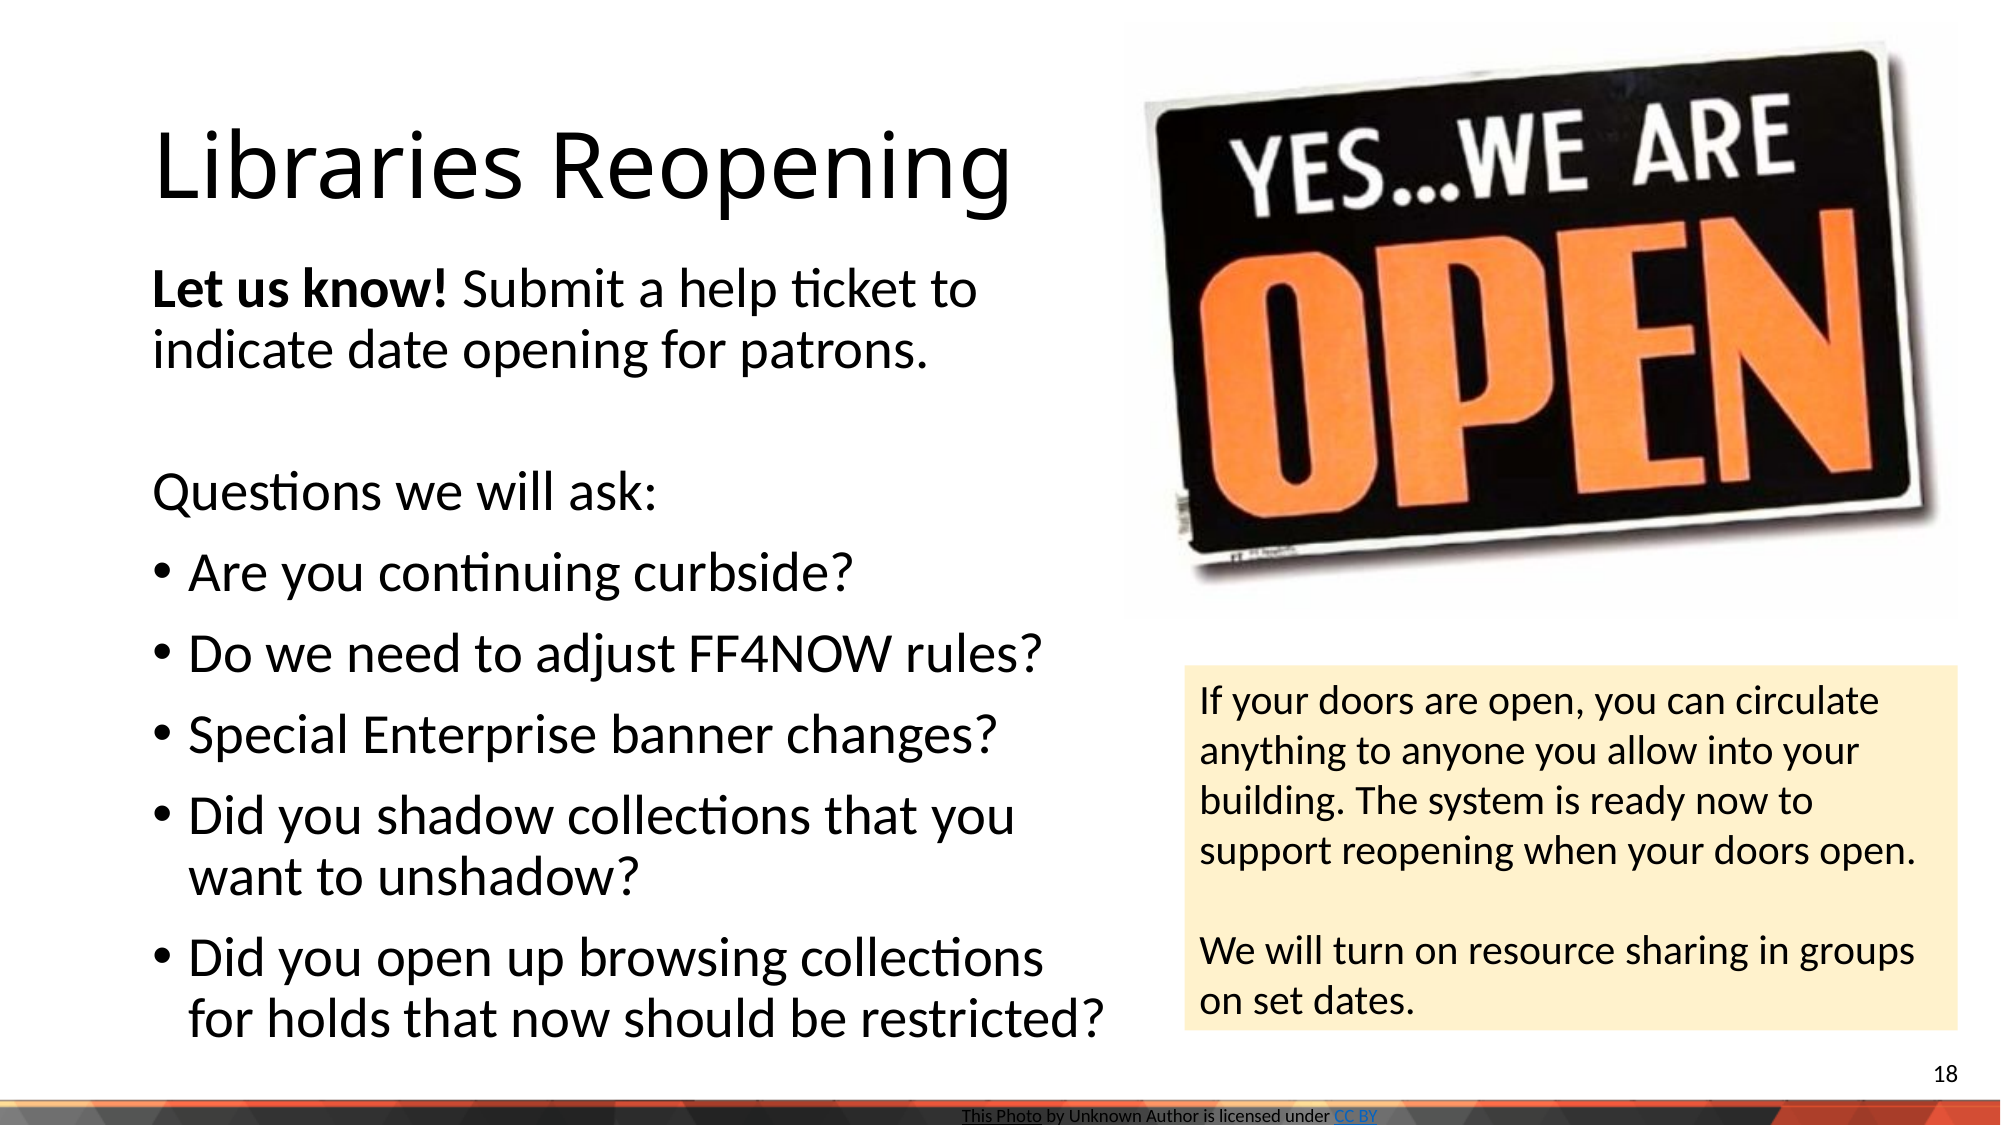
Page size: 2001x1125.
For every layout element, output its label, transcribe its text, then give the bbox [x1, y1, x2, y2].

text_box This Photo by Unknown Author is licensed under CC BY [947, 1096, 1921, 1125]
picture [0, 0, 2001, 1125]
text_box Let us know! Submit a help ticket to indicate date opening for patrons. Questions we will ask: Are you continuing curbside? Do we need to adjust FF4NOW rules? Special Enterprise banner changes? Did you shadow collections that you want to unshadow? Did you open up browsing collections for holds that now should be restricted? [137, 250, 1125, 1083]
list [1124, 22, 1958, 619]
slide_number 18 [1412, 1042, 1974, 1103]
text_box If your doors are open, you can circulate anything to anyone you allow into your building. The system is ready now to support reopening when your doors open. We will turn on resource sharing in groups on set dates. [1184, 665, 1958, 1031]
title Libraries Reopening [137, 59, 1124, 250]
